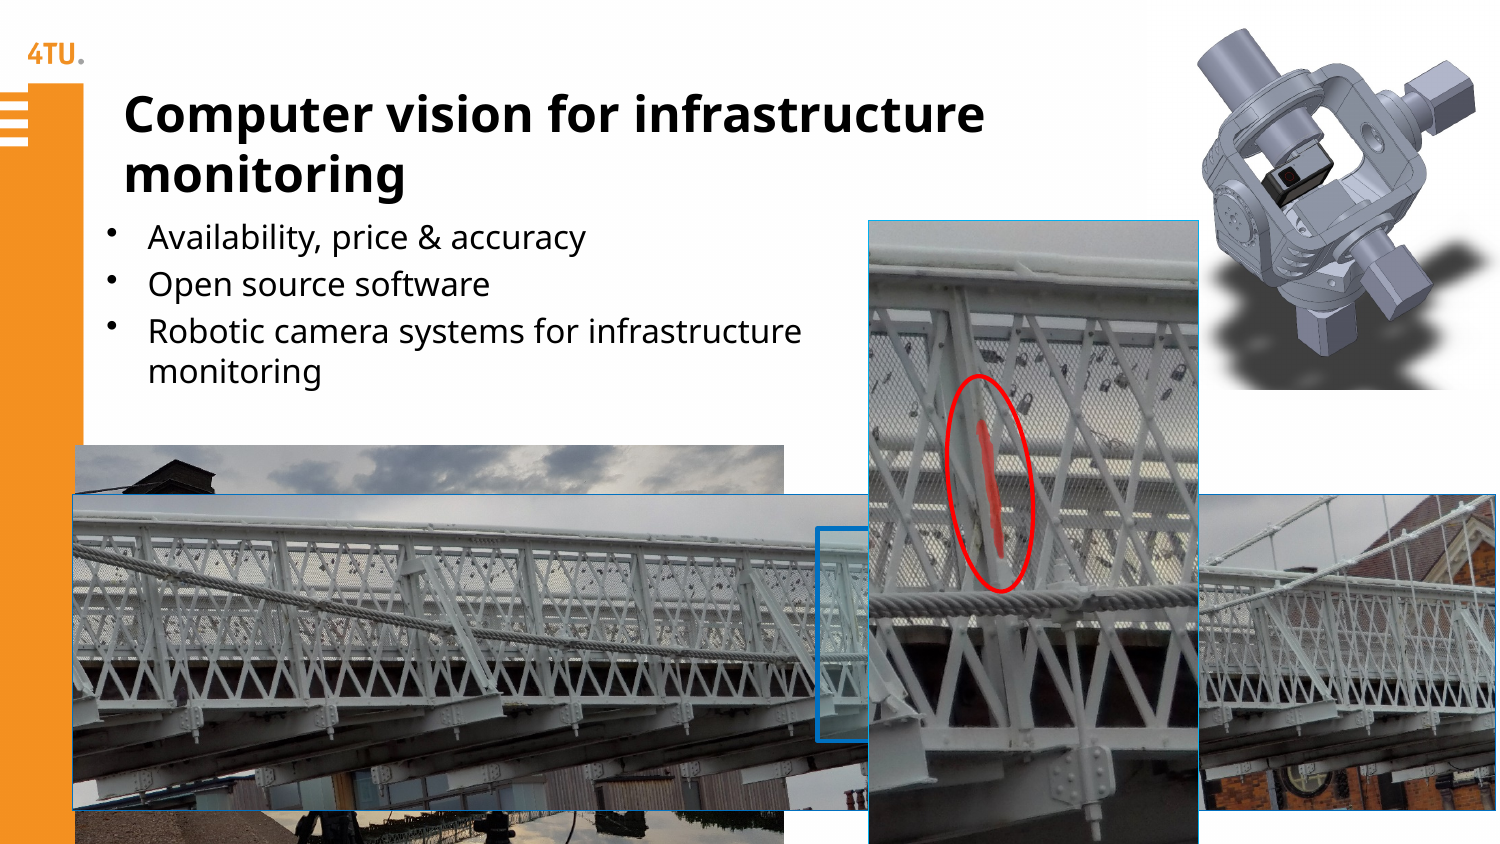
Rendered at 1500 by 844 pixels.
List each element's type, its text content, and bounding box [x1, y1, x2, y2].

picture [0, 0, 1500, 844]
list Availability, price & accuracy Open source software Robotic camera systems for infrastructure monitoring [88, 209, 904, 410]
picture [870, 222, 1197, 844]
title Computer vision for infrastructure monitoring [108, 82, 1128, 218]
